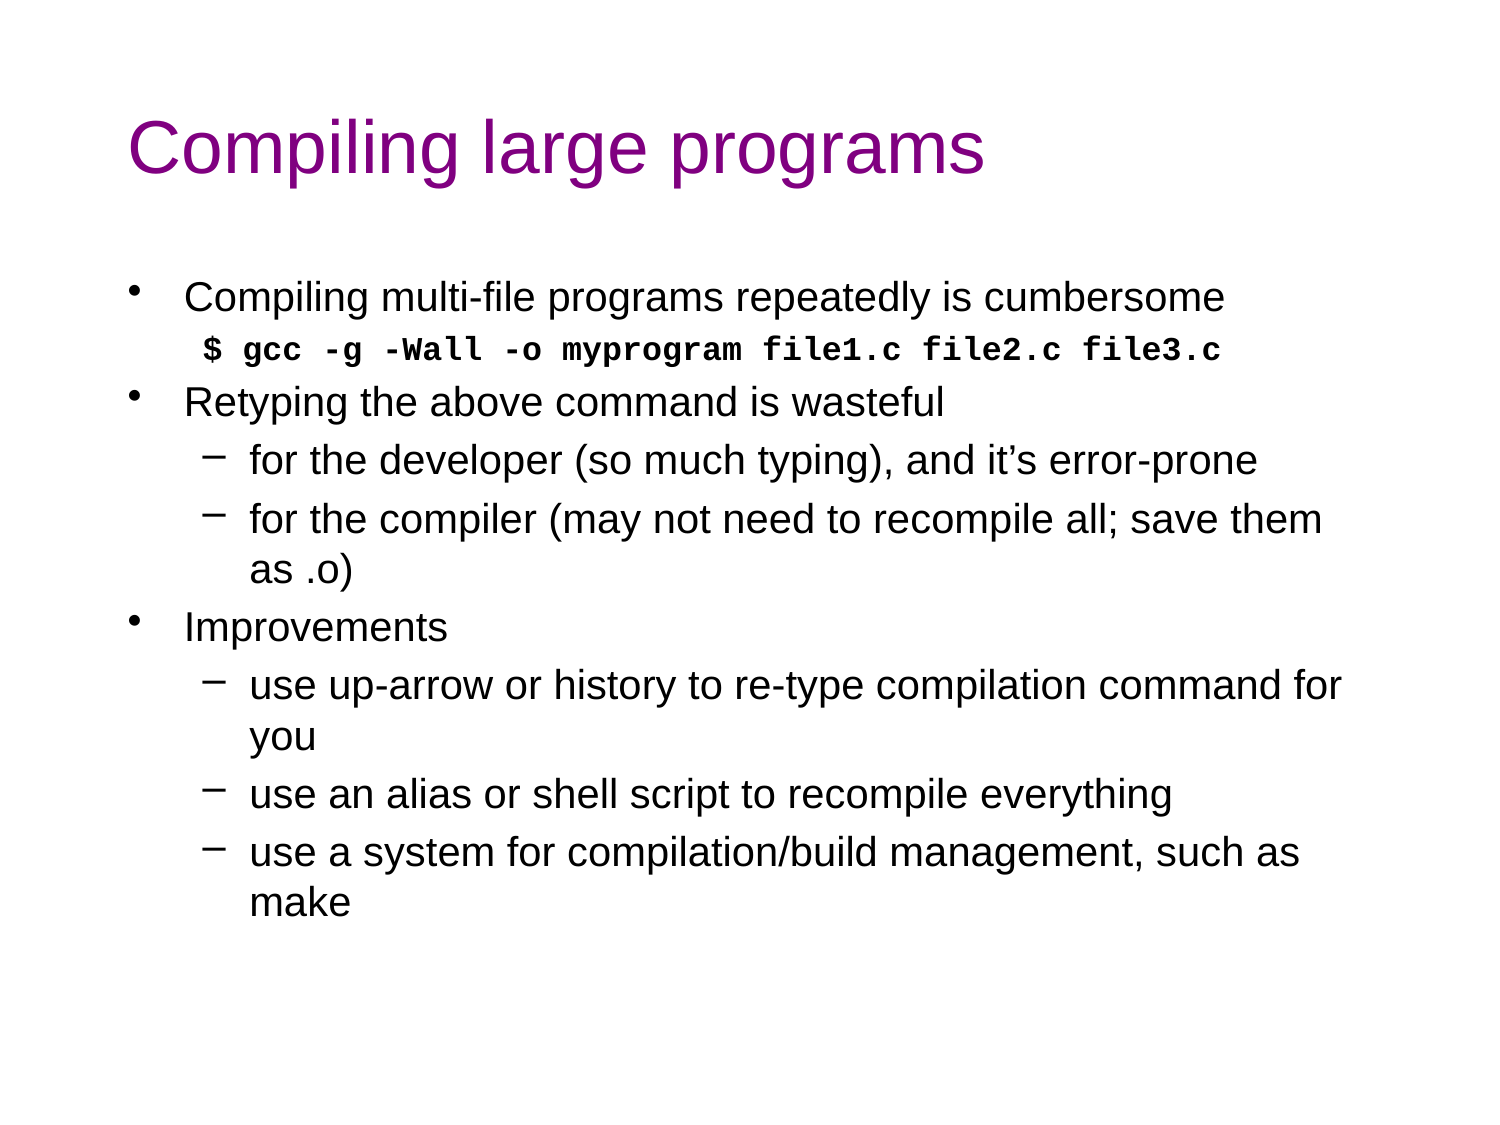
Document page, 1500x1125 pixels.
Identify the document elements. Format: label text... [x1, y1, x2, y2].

list Compiling multi-file programs repeatedly is cumbersome $ gcc -g -Wall -o myprogram file1.c file2.c file3.c Retyping the above command is wasteful for the developer (so much typing), and it’s error-prone for the compiler (may not need to recompile all; save them as .o) Improvements use up-arrow or history to re-type compilation command for you use an alias or shell script to recompile everything use a system for compilation/build management, such as make [112, 262, 1388, 1001]
title Compiling large programs [112, 49, 1388, 238]
